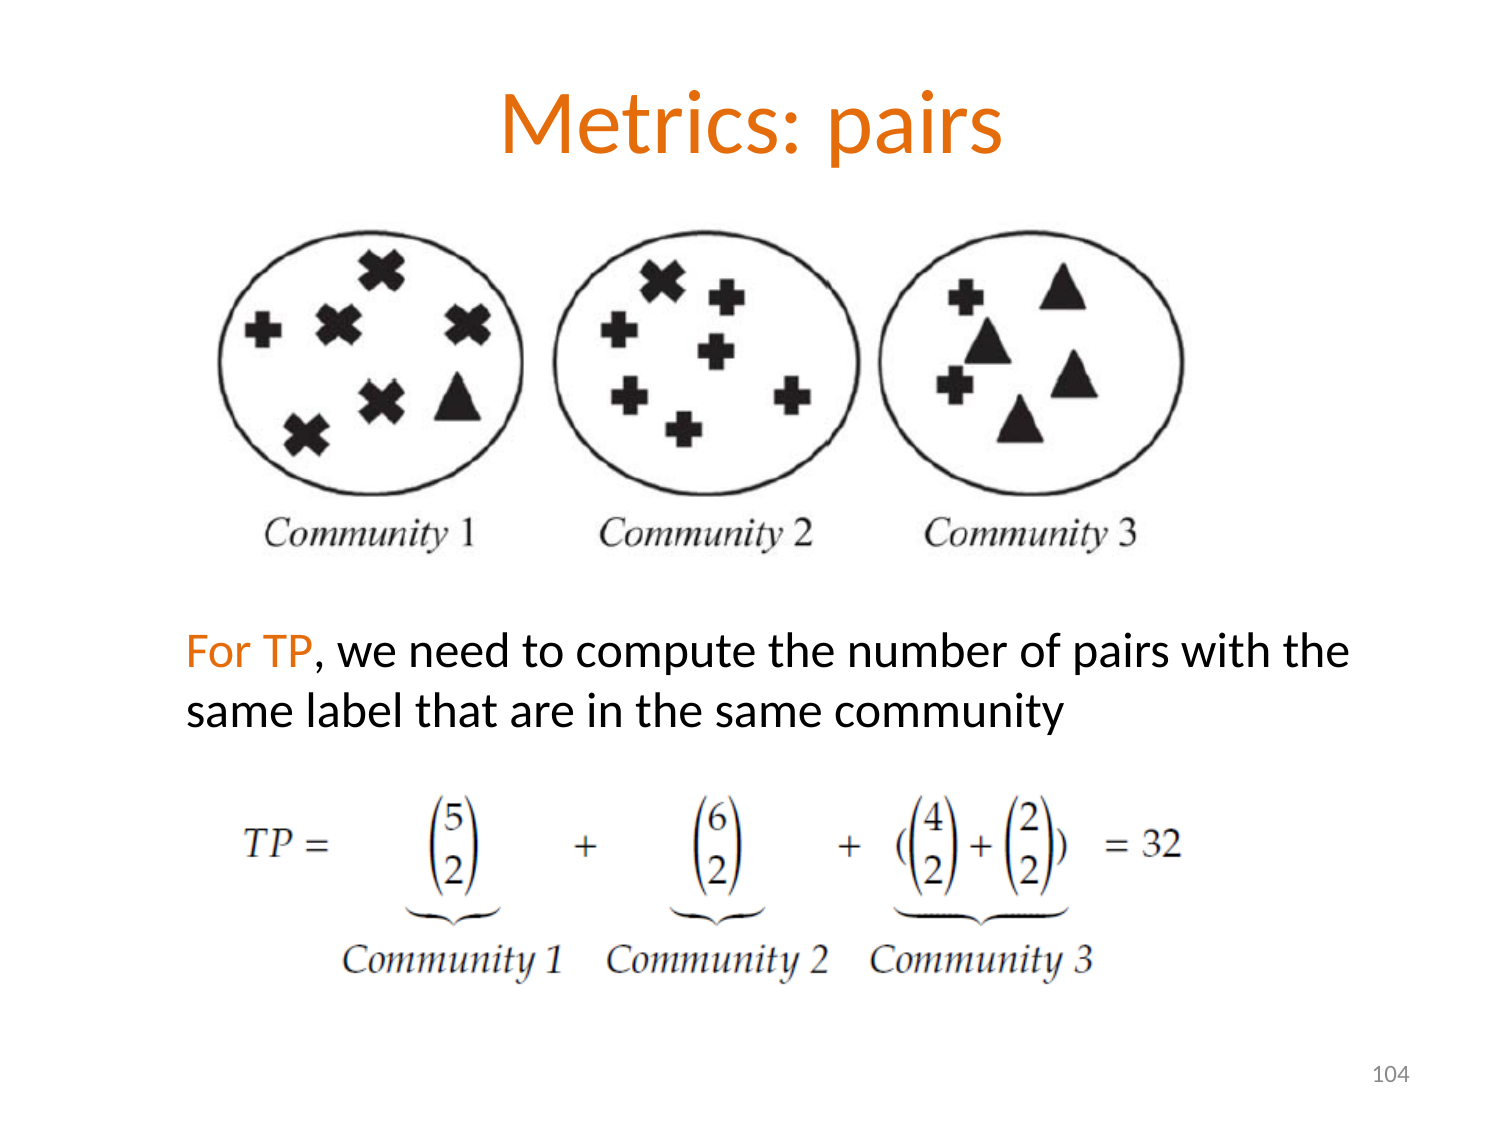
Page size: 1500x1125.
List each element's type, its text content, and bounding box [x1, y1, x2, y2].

picture [147, 219, 1234, 577]
picture [199, 763, 1182, 992]
text_box Metrics: pairs [76, 54, 1427, 197]
text_box For TP, we need to compute the number of pairs with the same label that are in the same community [171, 609, 1376, 745]
slide_number 104 [1074, 1042, 1425, 1103]
